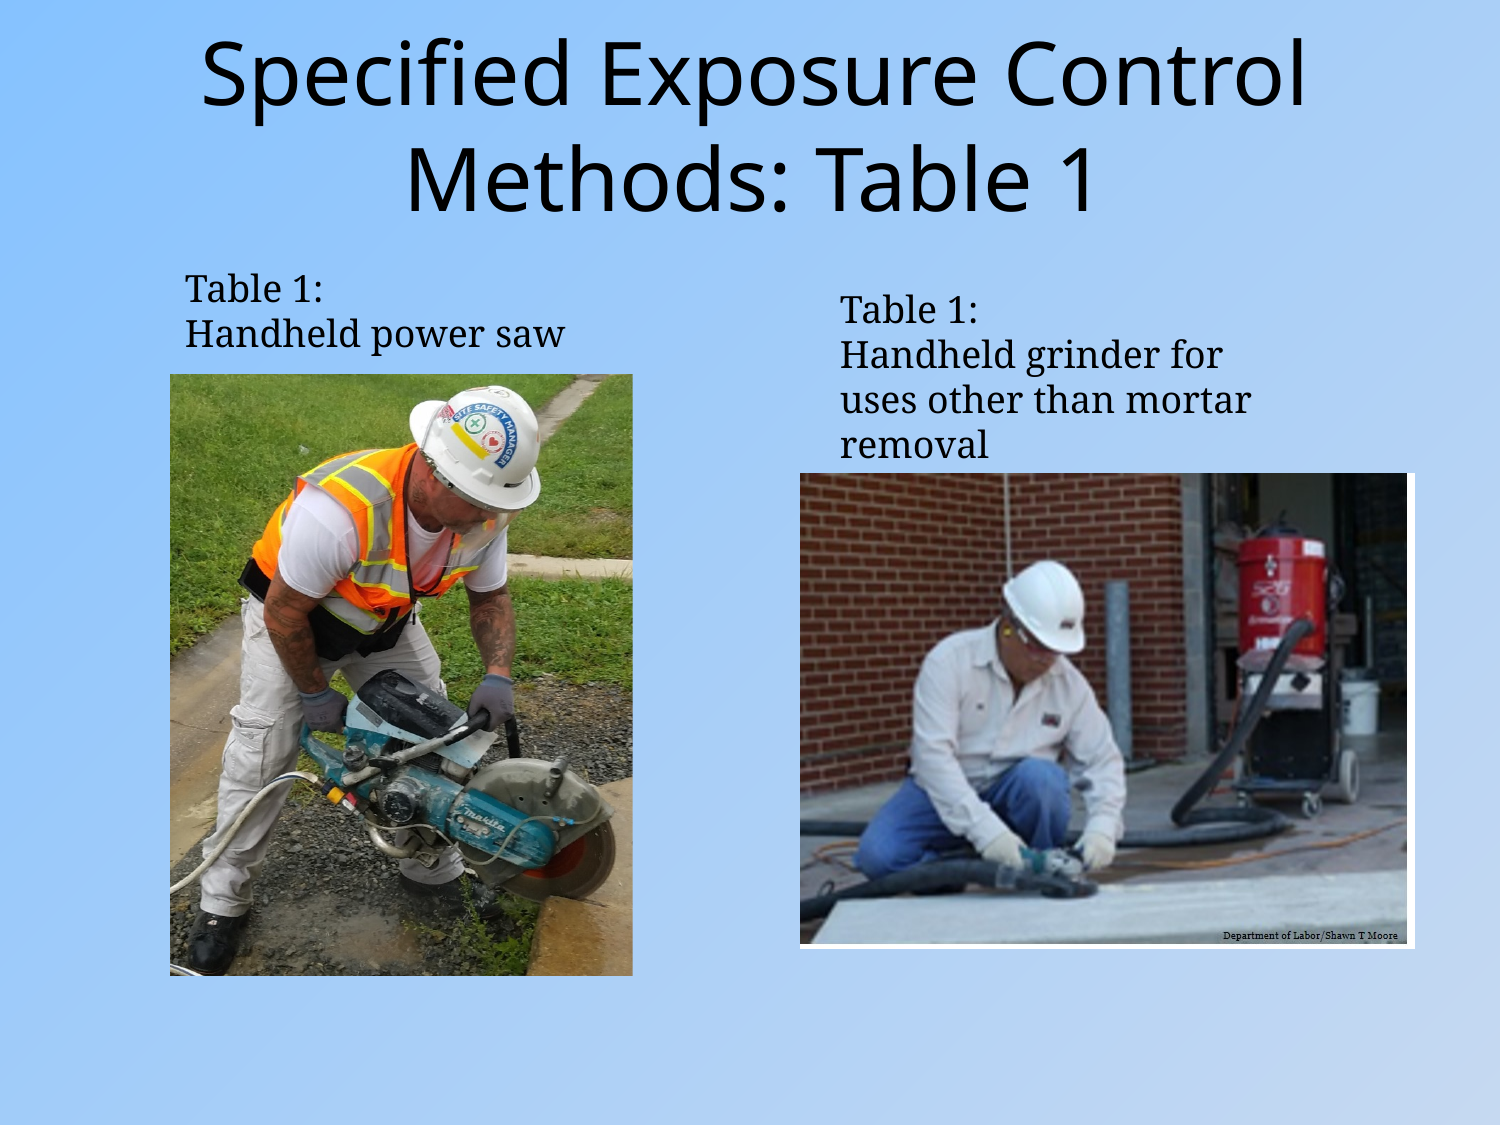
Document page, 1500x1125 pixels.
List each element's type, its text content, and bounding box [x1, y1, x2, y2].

text_box Table 1: Handheld power saw [170, 257, 633, 362]
title Specified Exposure Control Methods: Table 1 [80, 9, 1431, 237]
list [85, 366, 1436, 997]
text_box Table 1: Handheld grinder for uses other than mortar removal [824, 279, 1317, 472]
picture [169, 374, 633, 976]
picture [799, 473, 1416, 949]
